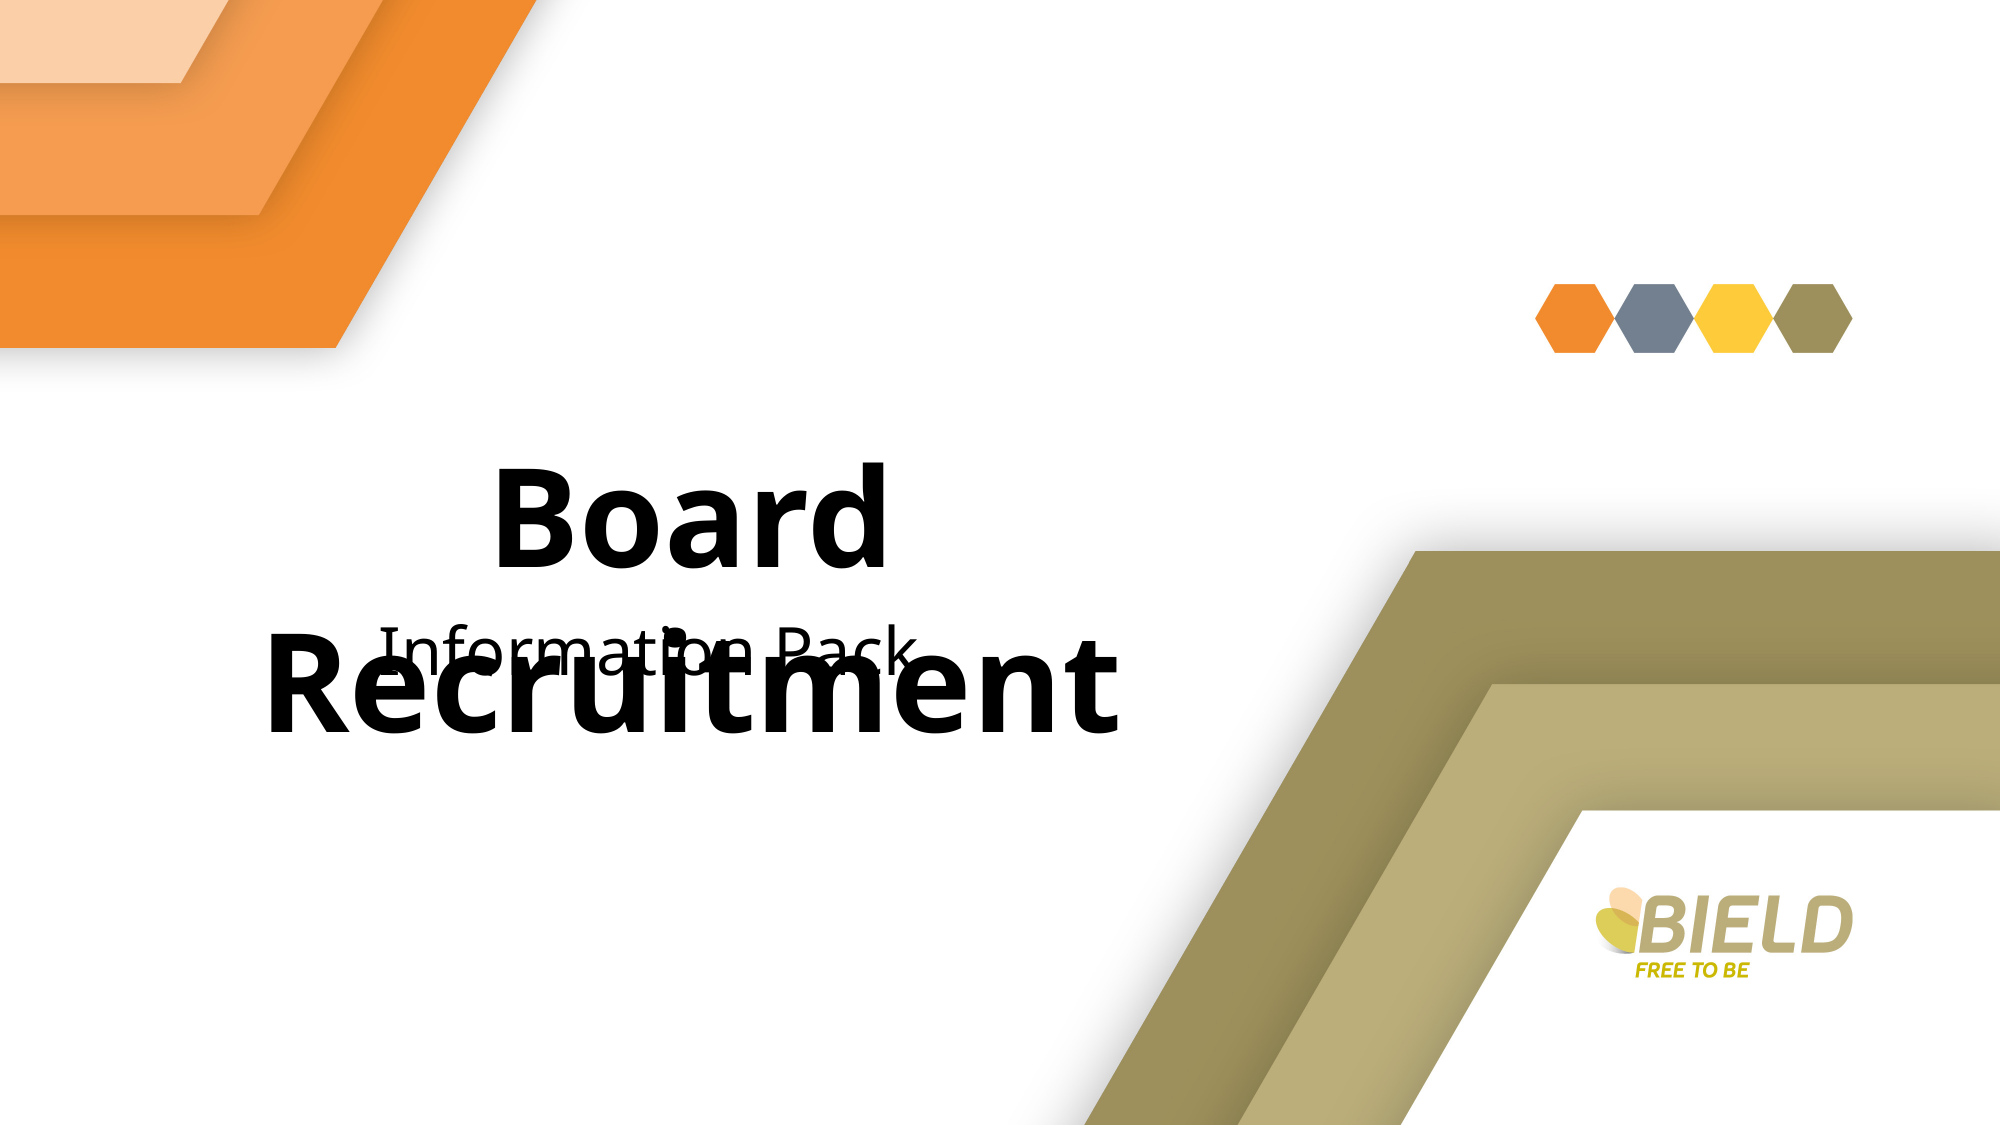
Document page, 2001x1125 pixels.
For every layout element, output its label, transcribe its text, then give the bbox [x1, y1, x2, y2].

text_box Board Recruitment [25, 422, 1357, 813]
text_box Information Pack [351, 601, 948, 697]
picture [0, 0, 2000, 1125]
